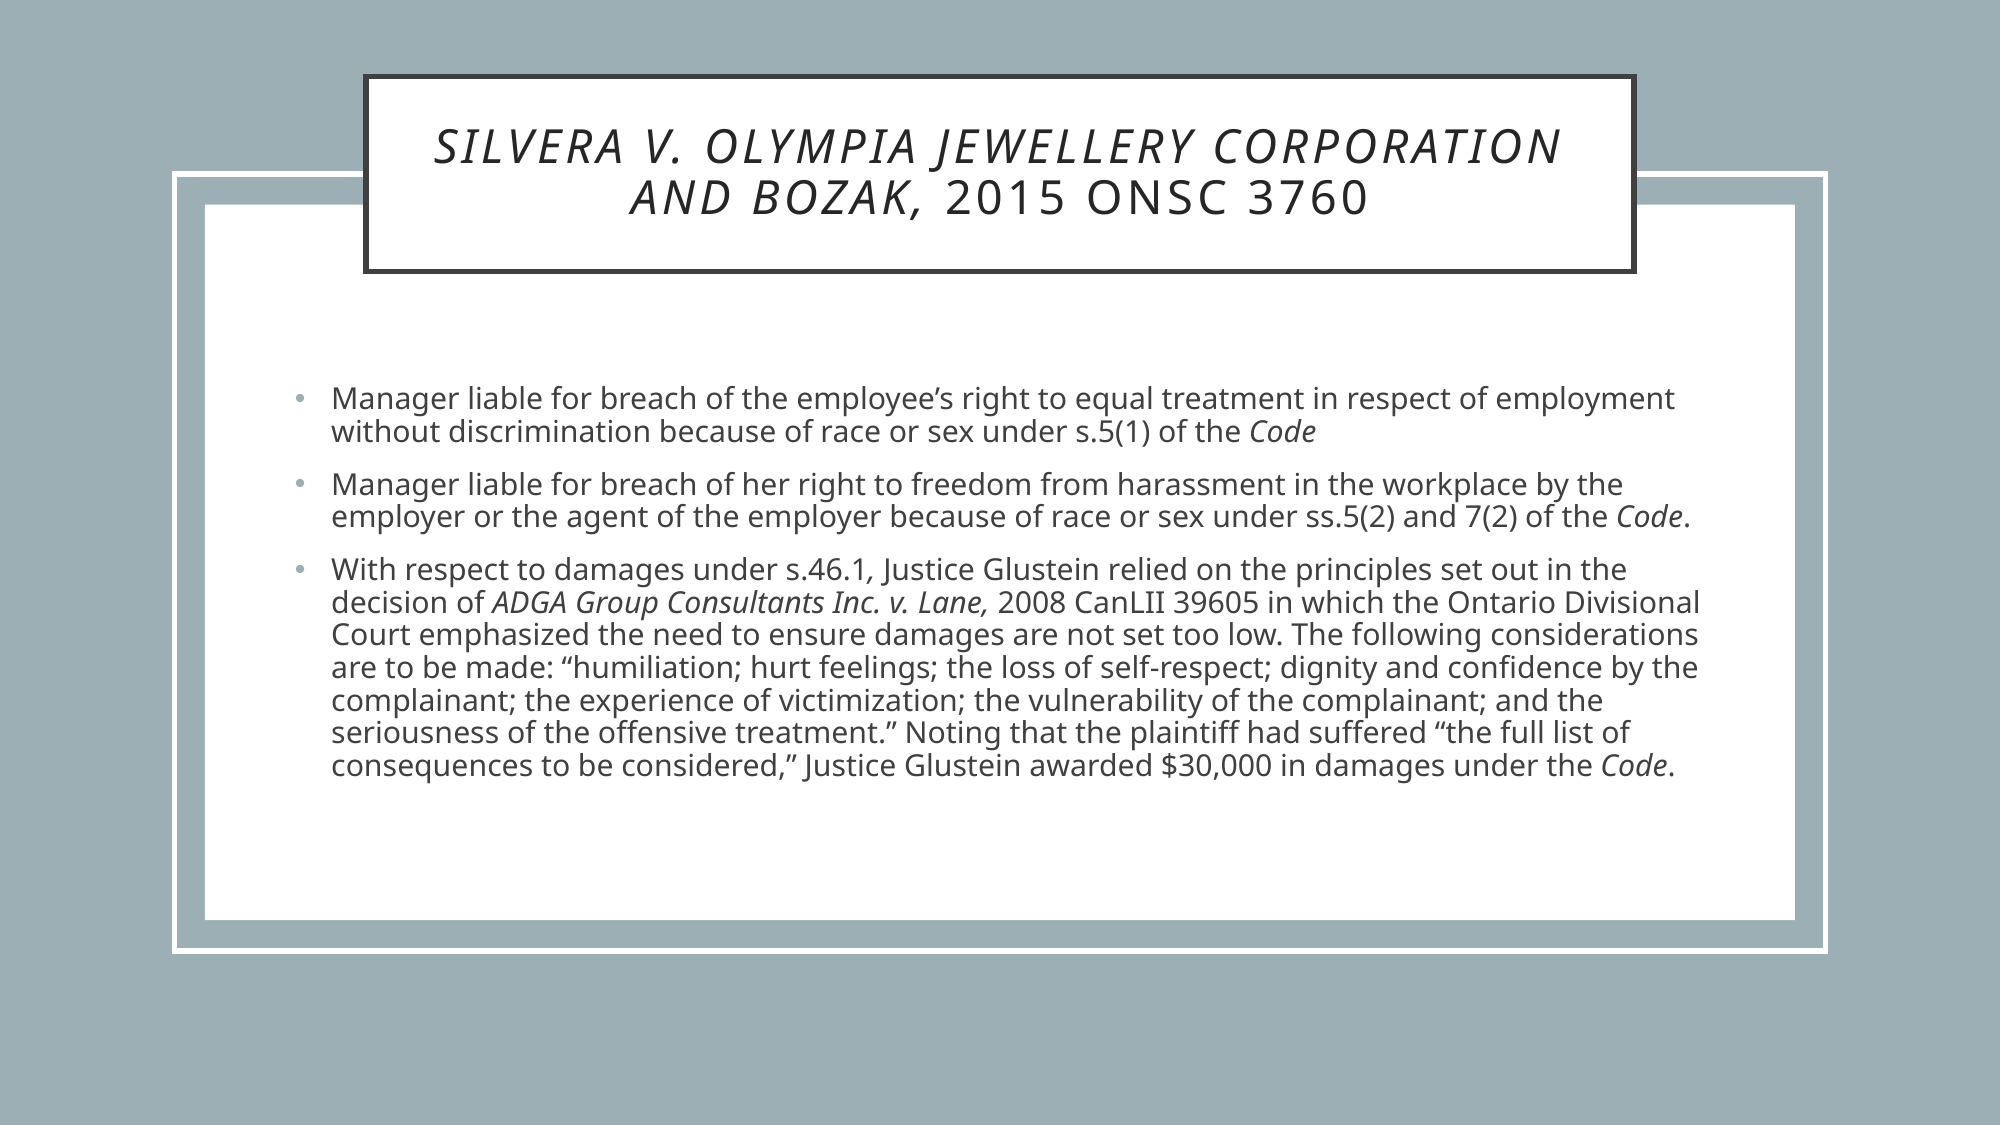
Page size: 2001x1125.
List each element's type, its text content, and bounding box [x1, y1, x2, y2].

text_box [0, 0, 2000, 1125]
title Silvera V. Olympia Jewellery Corporation and Bozak, 2015 ONSC 3760 [363, 74, 1637, 274]
list Manager liable for breach of the employee’s right to equal treatment in respect of employment without discrimination because of race or sex under s.5(1) of the Code Manager liable for breach of her right to freedom from harassment in the workplace by the employer or the agent of the employer because of race or sex under ss.5(2) and 7(2) of the Code. With respect to damages under s.46.1, Justice Glustein relied on the principles set out in the decision of ADGA Group Consultants Inc. v. Lane, 2008 CanLII 39605 in which the Ontario Divisional Court emphasized the need to ensure damages are not set too low. The following considerations are to be made: “humiliation; hurt feelings; the loss of self-respect; dignity and confidence by the complainant; the experience of victimization; the vulnerability of the complainant; and the seriousness of the offensive treatment.” Noting that the plaintiff had suffered “the full list of consequences to be considered,” Justice Glustein awarded $30,000 in damages under the Code. [279, 375, 1721, 849]
text_box [173, 173, 1827, 952]
